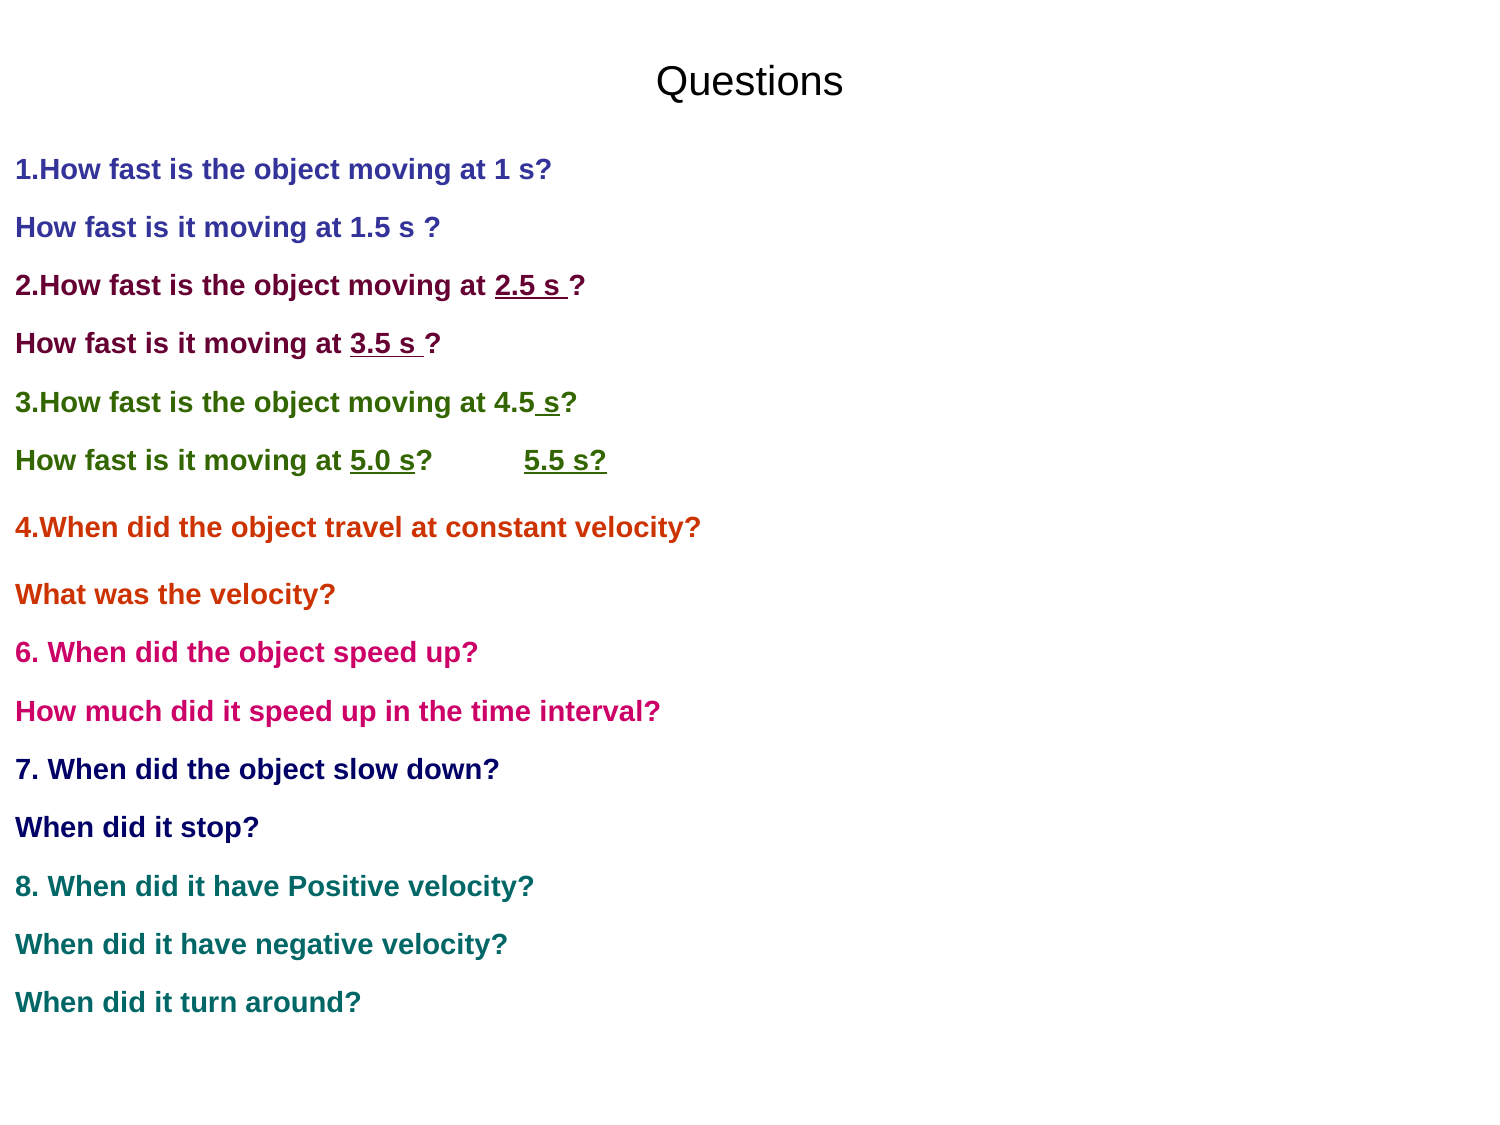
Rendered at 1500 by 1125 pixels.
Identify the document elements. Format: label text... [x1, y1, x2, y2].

list 1.How fast is the object moving at 1 s? How fast is it moving at 1.5 s ? 2.How fast is the object moving at 2.5 s ? How fast is it moving at 3.5 s ? 3.How fast is the object moving at 4.5 s? How fast is it moving at 5.0 s? 5.5 s? 4.When did the object travel at constant velocity? What was the velocity? 6. When did the object speed up? How much did it speed up in the time interval? 7. When did the object slow down? When did it stop? 8. When did it have Positive velocity? When did it have negative velocity? When did it turn around? [0, 125, 1500, 1100]
title Questions [75, 45, 1425, 113]
